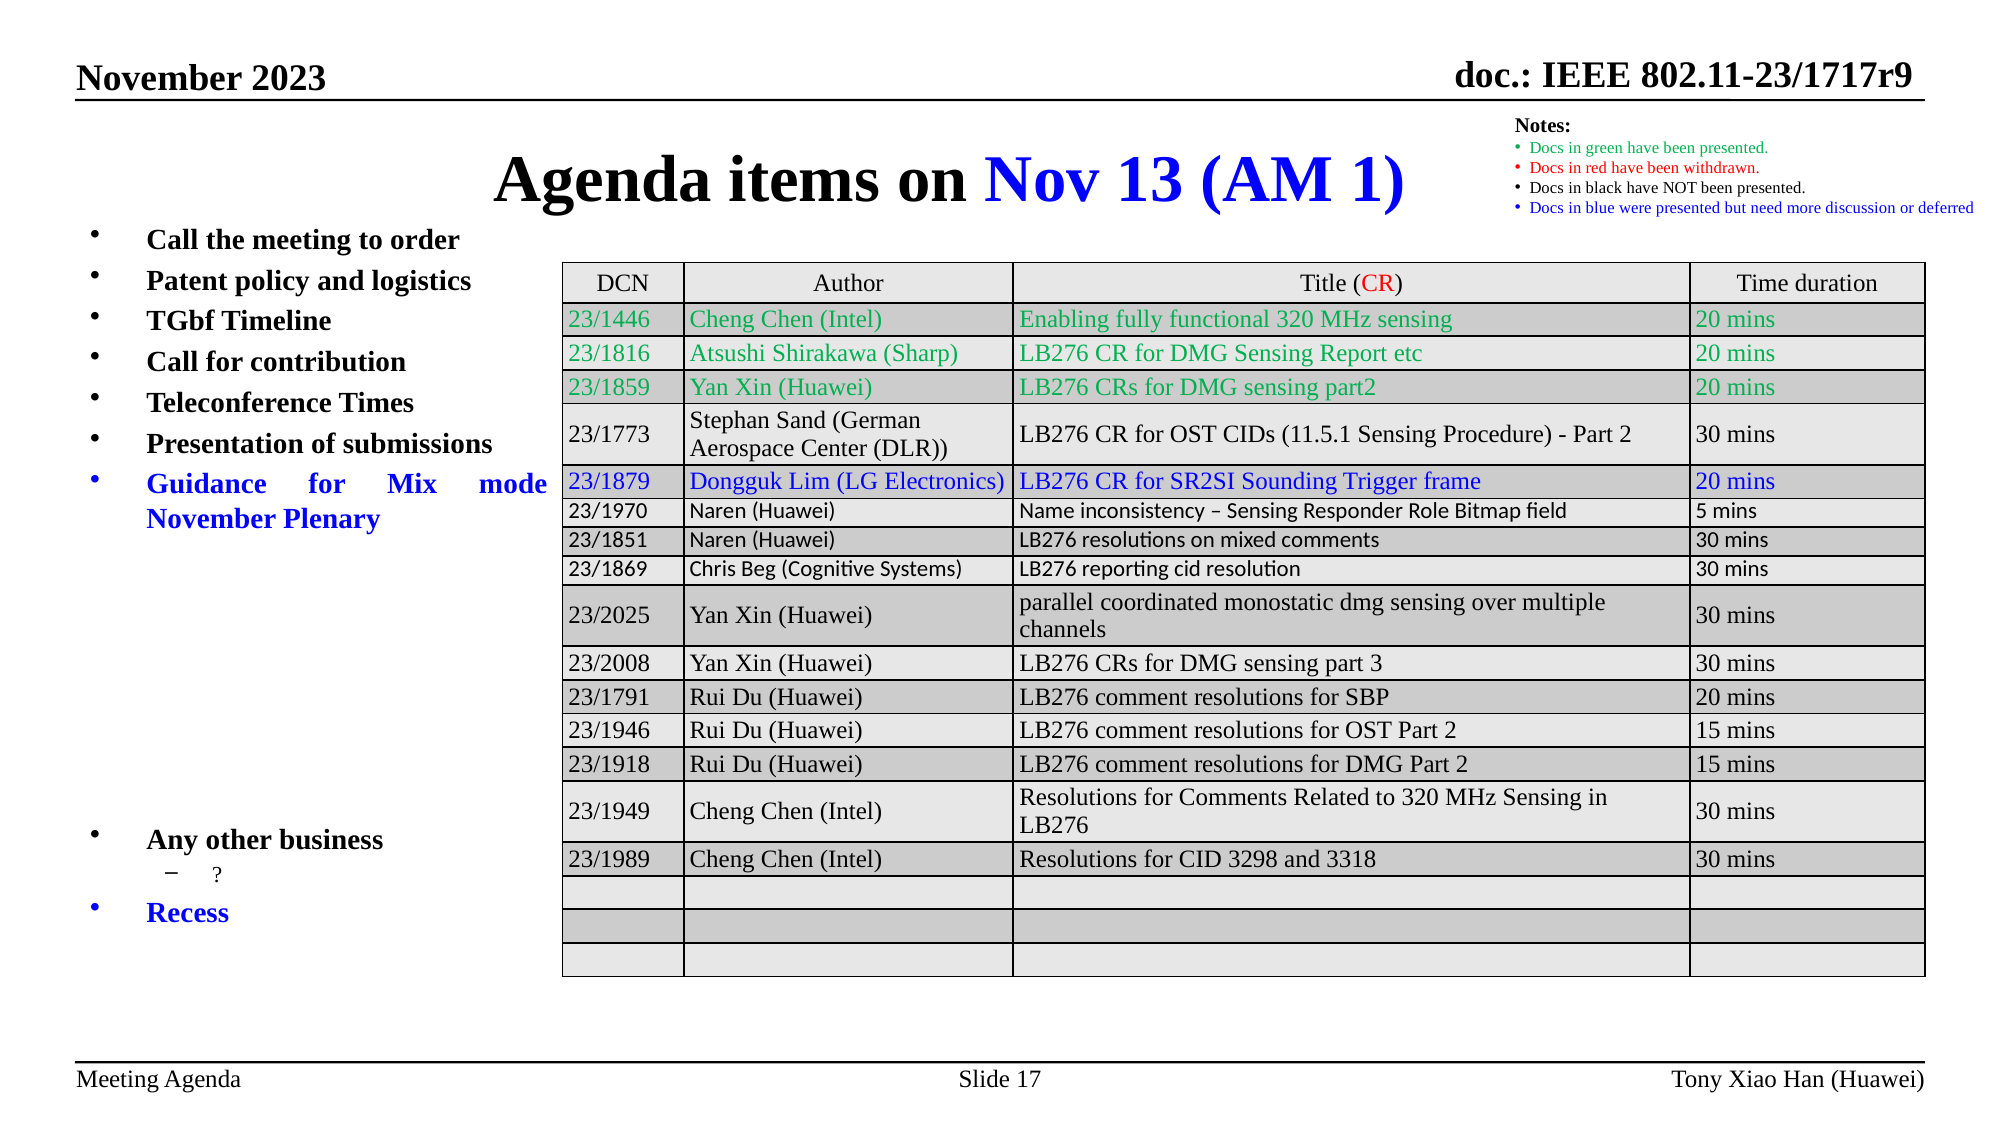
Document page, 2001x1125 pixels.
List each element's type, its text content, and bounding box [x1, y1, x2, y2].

table_cell LB276 CR for OST CIDs (11.5.1 Sensing Procedure) - Part 2 [1014, 404, 1689, 464]
table_cell 30 mins [1691, 557, 1924, 584]
table_cell 15 mins [1691, 748, 1924, 780]
table_cell Stephan Sand (German Aerospace Center (DLR)) [685, 404, 1012, 464]
table_cell parallel coordinated monostatic dmg sensing over multiple channels [1014, 586, 1689, 645]
table_header Time duration [1691, 263, 1924, 302]
table_cell LB276 CRs for DMG sensing part2 [1014, 371, 1689, 403]
table_cell [685, 877, 1012, 908]
table_cell 23/1773 [563, 404, 683, 464]
table_cell Cheng Chen (Intel) [685, 782, 1012, 841]
table_cell Naren (Huawei) [685, 528, 1012, 555]
table_cell Naren (Huawei) [685, 499, 1012, 526]
table_cell 30 mins [1691, 647, 1924, 679]
table_cell Resolutions for Comments Related to 320 MHz Sensing in LB276 [1014, 782, 1689, 841]
table_cell Yan Xin (Huawei) [685, 647, 1012, 679]
text_box Notes: Docs in green have been presented. Docs in red have been withdrawn. Docs in black have NOT been presented. Docs in blue were presented but need more discussion or deferred [1500, 104, 2000, 246]
table_cell 30 mins [1691, 843, 1924, 875]
table_cell LB276 CRs for DMG sensing part 3 [1014, 647, 1689, 679]
table_cell 20 mins [1691, 371, 1924, 403]
table_header DCN [563, 263, 683, 302]
table_cell 30 mins [1691, 404, 1924, 464]
table_cell 23/1989 [563, 843, 683, 875]
table_cell Cheng Chen (Intel) [685, 843, 1012, 875]
table_cell 23/1869 [563, 557, 683, 584]
table_cell Atsushi Shirakawa (Sharp) [685, 337, 1012, 369]
table_cell Rui Du (Huawei) [685, 681, 1012, 713]
table_cell 30 mins [1691, 782, 1924, 841]
table_cell 23/1446 [563, 304, 683, 335]
table_cell 23/1816 [563, 337, 683, 369]
table_cell LB276 comment resolutions for OST Part 2 [1014, 714, 1689, 746]
table_cell 23/1949 [563, 782, 683, 841]
table_cell Chris Beg (Cognitive Systems) [685, 557, 1012, 584]
table_cell Rui Du (Huawei) [685, 748, 1012, 780]
table_cell 30 mins [1691, 528, 1924, 555]
table_cell 23/1918 [563, 748, 683, 780]
table_cell [685, 944, 1012, 976]
table_cell 20 mins [1691, 681, 1924, 713]
table_header Title (CR) [1014, 263, 1689, 302]
table_cell LB276 comment resolutions for SBP [1014, 681, 1689, 713]
table_cell 5 mins [1691, 499, 1924, 526]
table_header Author [685, 263, 1012, 302]
table_cell Cheng Chen (Intel) [685, 304, 1012, 335]
table_cell 23/1879 [563, 466, 683, 498]
table_cell Rui Du (Huawei) [685, 714, 1012, 746]
table_cell [563, 944, 683, 976]
table_cell 30 mins [1691, 586, 1924, 645]
table_cell LB276 reporting cid resolution [1014, 557, 1689, 584]
table_cell 23/2008 [563, 647, 683, 679]
table_cell [1014, 877, 1689, 908]
table_cell [563, 877, 683, 908]
text_box Agenda items on Nov 13 (AM 1) [262, 87, 1638, 262]
table_cell [1014, 944, 1689, 976]
table_cell 23/1946 [563, 714, 683, 746]
table_cell LB276 CR for DMG Sensing Report etc [1014, 337, 1689, 369]
table_cell [685, 910, 1012, 942]
text_box Call the meeting to order Patent policy and logistics TGbf Timeline Call for contribution Teleconference Times Presentation of submissions Guidance for Mix mode November Plenary Any other business ? Recess [75, 212, 563, 1058]
table_cell [1691, 877, 1924, 908]
table_cell 23/1859 [563, 371, 683, 403]
table_cell Enabling fully functional 320 MHz sensing [1014, 304, 1689, 335]
table_cell Dongguk Lim (LG Electronics) [685, 466, 1012, 498]
table_cell 15 mins [1691, 714, 1924, 746]
table_cell 23/2025 [563, 586, 683, 645]
table_cell 20 mins [1691, 337, 1924, 369]
table_cell Yan Xin (Huawei) [685, 371, 1012, 403]
table_cell Name inconsistency – Sensing Responder Role Bitmap field [1014, 499, 1689, 526]
table_cell 23/1970 [563, 499, 683, 526]
table_cell [1691, 910, 1924, 942]
table_cell [563, 910, 683, 942]
table_cell [1691, 944, 1924, 976]
table_cell LB276 resolutions on mixed comments [1014, 528, 1689, 555]
table_cell LB276 comment resolutions for DMG Part 2 [1014, 748, 1689, 780]
table_cell Yan Xin (Huawei) [685, 586, 1012, 645]
table_cell LB276 CR for SR2SI Sounding Trigger frame [1014, 466, 1689, 498]
table_cell 20 mins [1691, 304, 1924, 335]
table_cell 23/1851 [563, 528, 683, 555]
table_cell 23/1791 [563, 681, 683, 713]
table_cell Resolutions for CID 3298 and 3318 [1014, 843, 1689, 875]
table_cell [1014, 910, 1689, 942]
table_cell 20 mins [1691, 466, 1924, 498]
